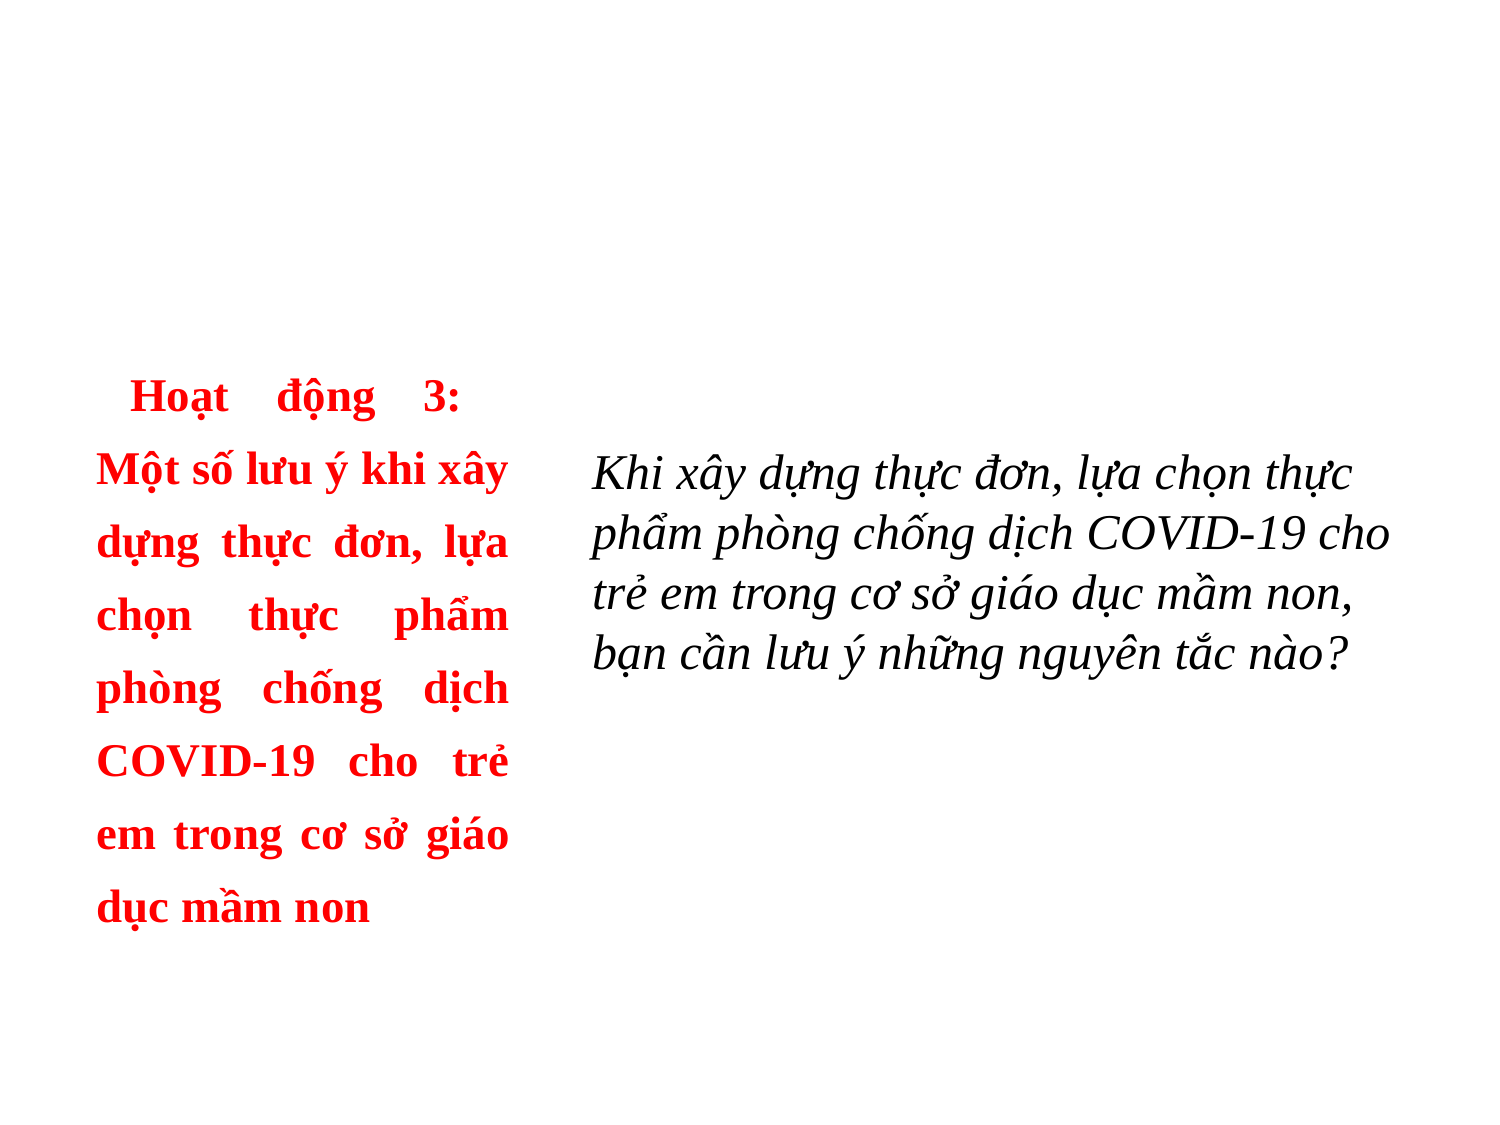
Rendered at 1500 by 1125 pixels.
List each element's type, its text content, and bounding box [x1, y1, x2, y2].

list Khi xây dựng thực đơn, lựa chọn thực phẩm phòng chống dịch COVID-19 cho trẻ em trong cơ sở giáo dục mầm non, bạn cần lưu ý những nguyên tắc nào? [577, 292, 1439, 855]
title Hoạt động 3: Một số lưu ý khi xây dựng thực đơn, lựa chọn thực phẩm phòng chống dịch COVID-19 cho trẻ em trong cơ sở giáo dục mầm non [81, 318, 525, 940]
